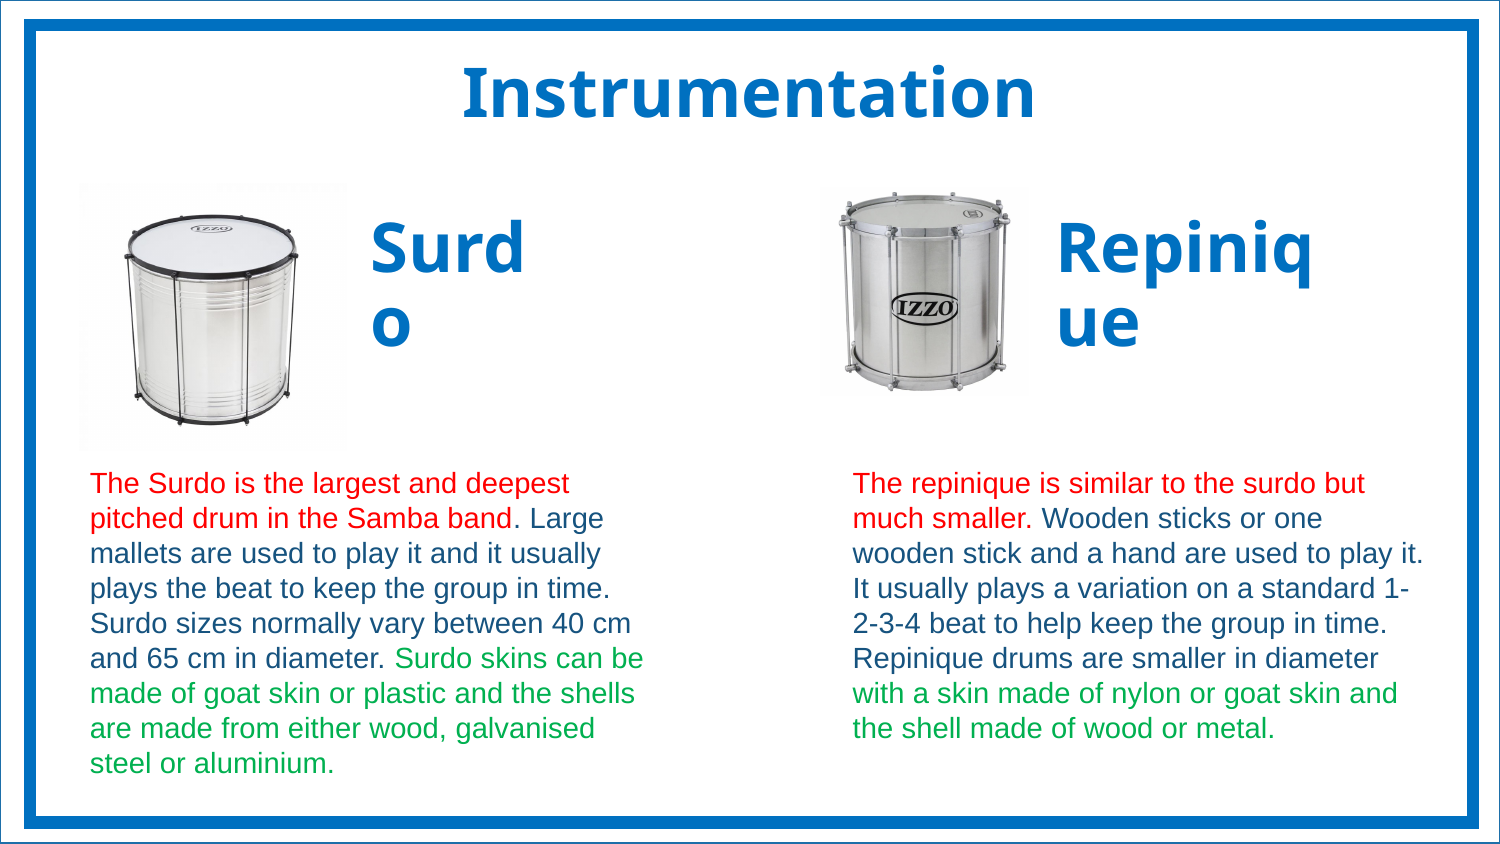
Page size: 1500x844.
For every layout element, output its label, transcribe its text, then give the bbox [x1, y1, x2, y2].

picture [820, 187, 1029, 396]
text_box Repinique [1044, 205, 1370, 369]
text_box [29, 24, 1474, 824]
text_box [0, 0, 1500, 844]
title Instrumentation [103, 13, 1397, 24]
text_box The Surdo is the largest and deepest pitched drum in the Samba band. Large mallets are used to play it and it usually plays the beat to keep the group in time. Surdo sizes normally vary between 40 cm and 65 cm in diameter. Surdo skins can be made of goat skin or plastic and the shells are made from either wood, galvanised steel or aluminium. [75, 457, 678, 787]
text_box Surdo [358, 205, 560, 369]
text_box The repinique is similar to the surdo but much smaller. Wooden sticks or one wooden stick and a hand are used to play it. It usually plays a variation on a standard 1-2-3-4 beat to help keep the group in time. Repinique drums are smaller in diameter with a skin made of nylon or goat skin and the shell made of wood or metal. [837, 457, 1441, 752]
picture [79, 183, 347, 451]
